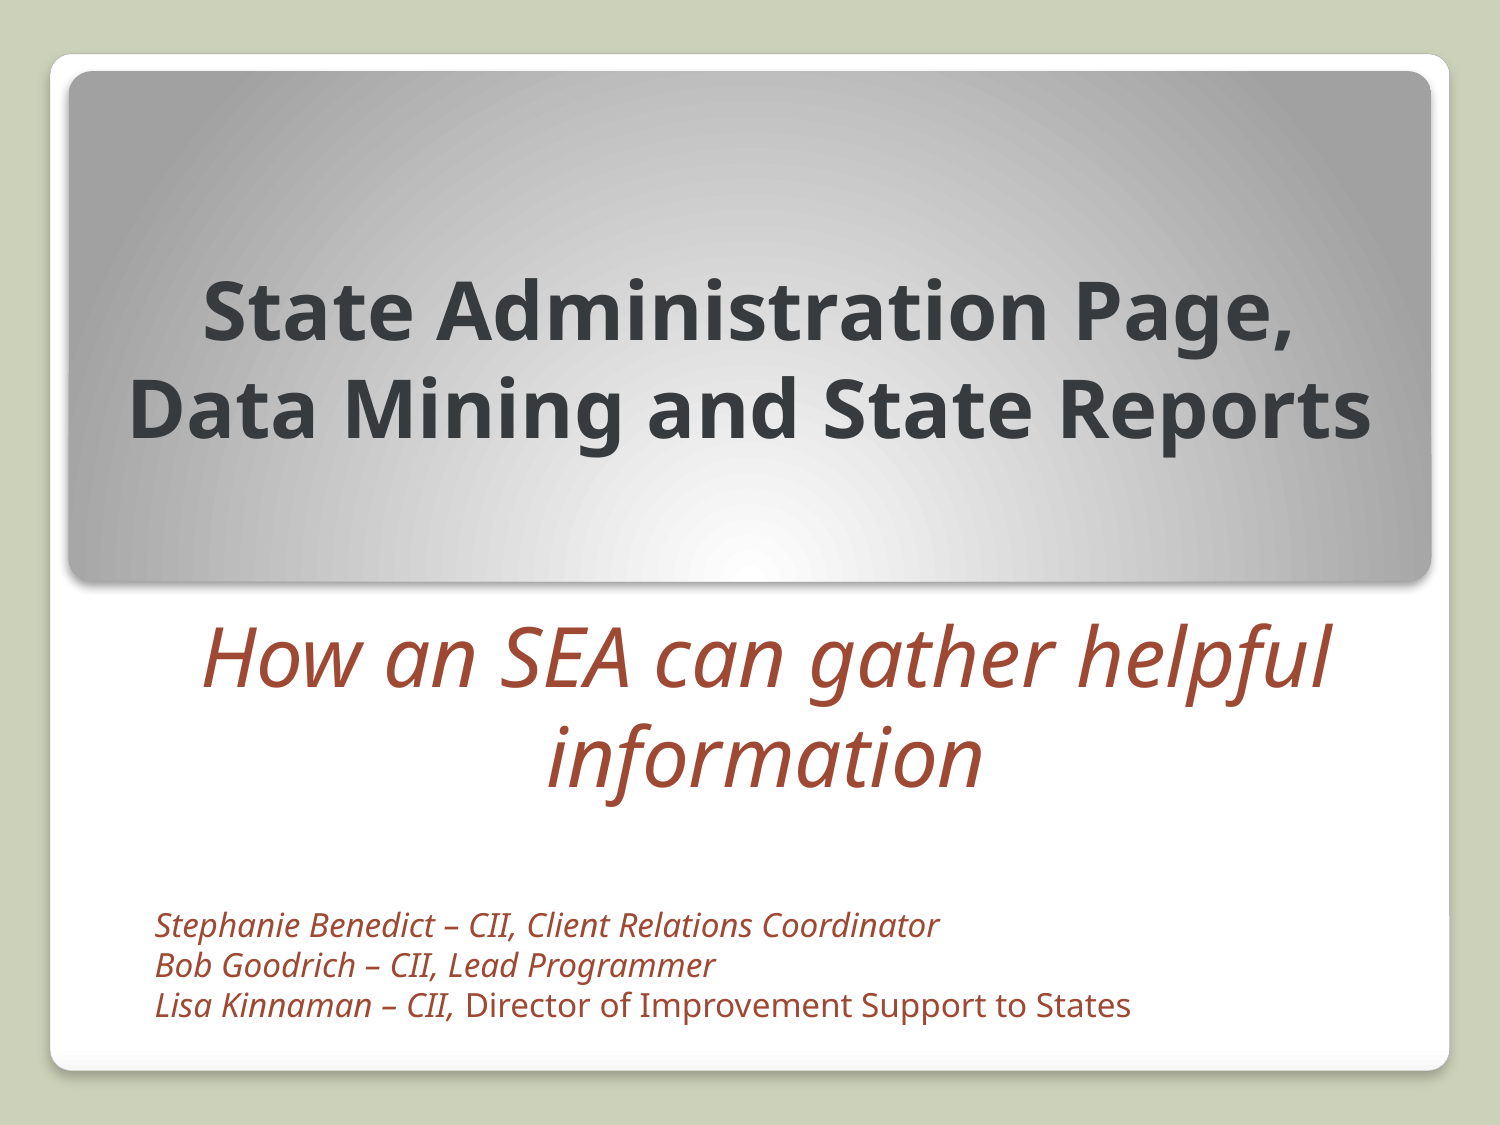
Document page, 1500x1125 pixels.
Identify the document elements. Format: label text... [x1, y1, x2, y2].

title State Administration Page, Data Mining and State Reports [112, 162, 1388, 463]
subtitle How an SEA can gather helpful information Stephanie Benedict – CII, Client Relations Coordinator Bob Goodrich – CII, Lead Programmer Lisa Kinnaman – CII, Director of Improvement Support to States [118, 604, 1394, 1038]
